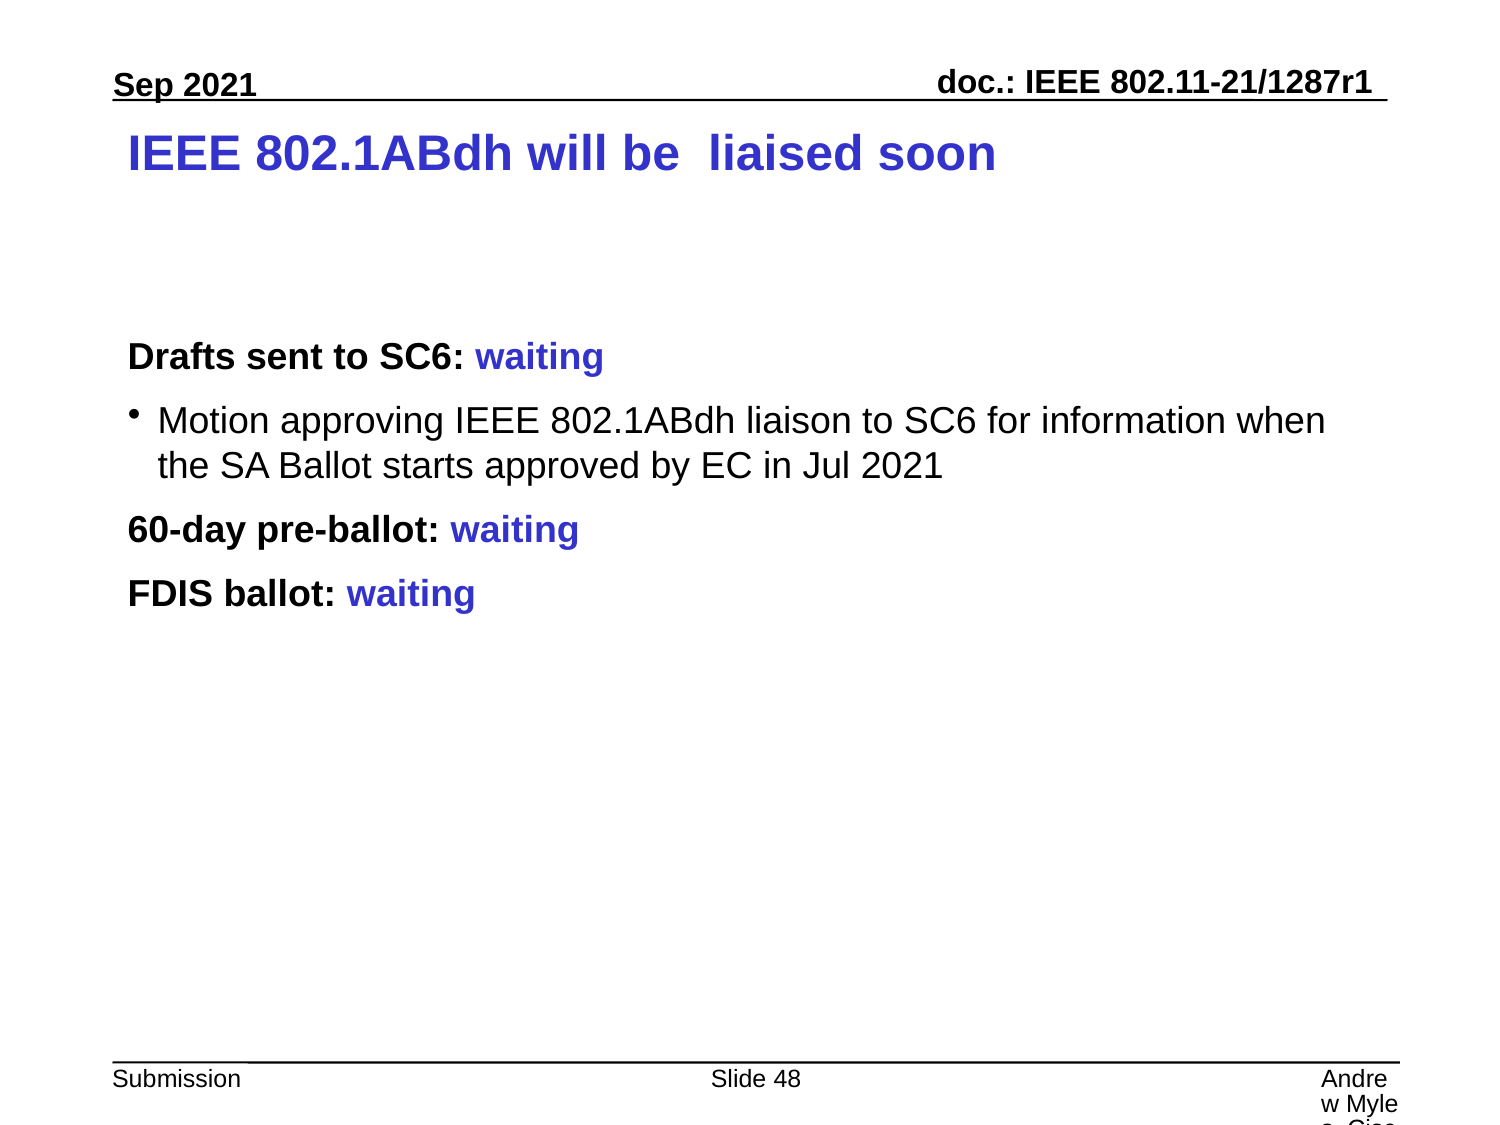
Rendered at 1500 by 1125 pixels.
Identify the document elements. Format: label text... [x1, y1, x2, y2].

list Drafts sent to SC6: waiting Motion approving IEEE 802.1ABdh liaison to SC6 for information when the SA Ballot starts approved by EC in Jul 2021 60-day pre-ballot: waiting FDIS ballot: waiting [112, 324, 1388, 1000]
footer Andrew Myles, Cisco [1320, 1061, 1402, 1093]
slide_number Slide 48 [709, 1061, 803, 1093]
title IEEE 802.1ABdh will be liaised soon [112, 112, 1388, 288]
